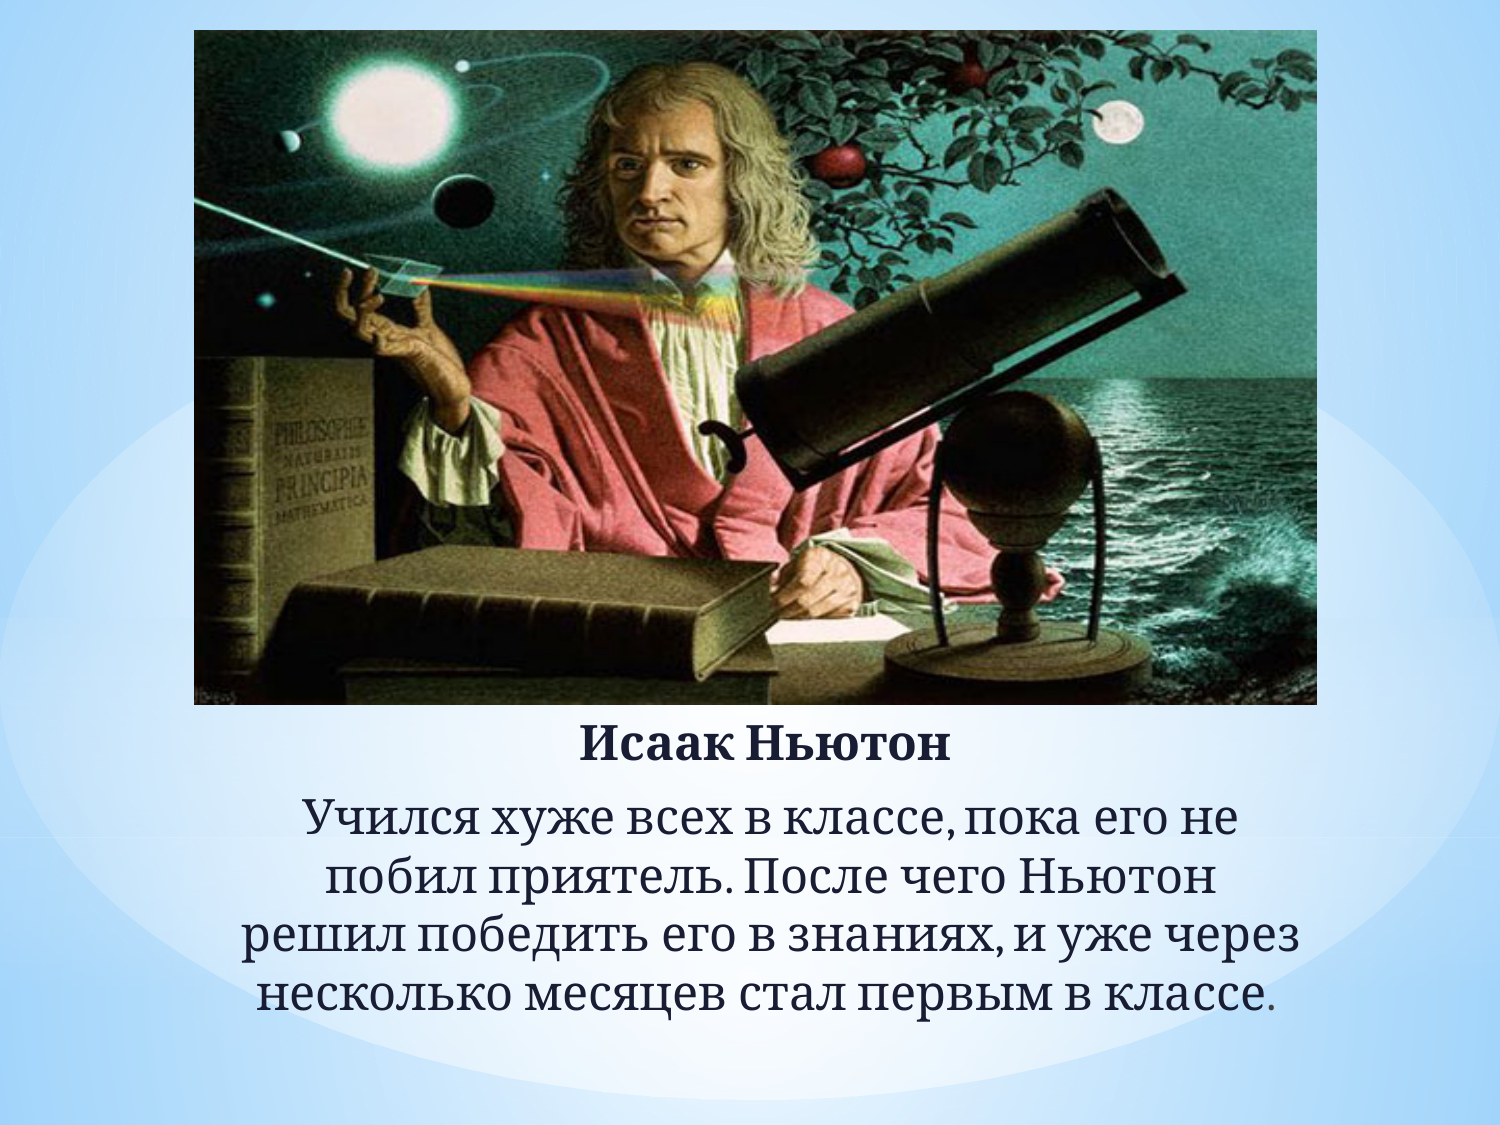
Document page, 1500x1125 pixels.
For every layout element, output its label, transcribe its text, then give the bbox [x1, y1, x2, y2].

list Исаак Ньютон Учился хуже всех в классе, пока его не побил приятель. После чего Ньютон решил победить его в знаниях, и уже через несколько месяцев стал первым в классе. [218, 713, 1317, 1094]
picture [194, 30, 1318, 705]
